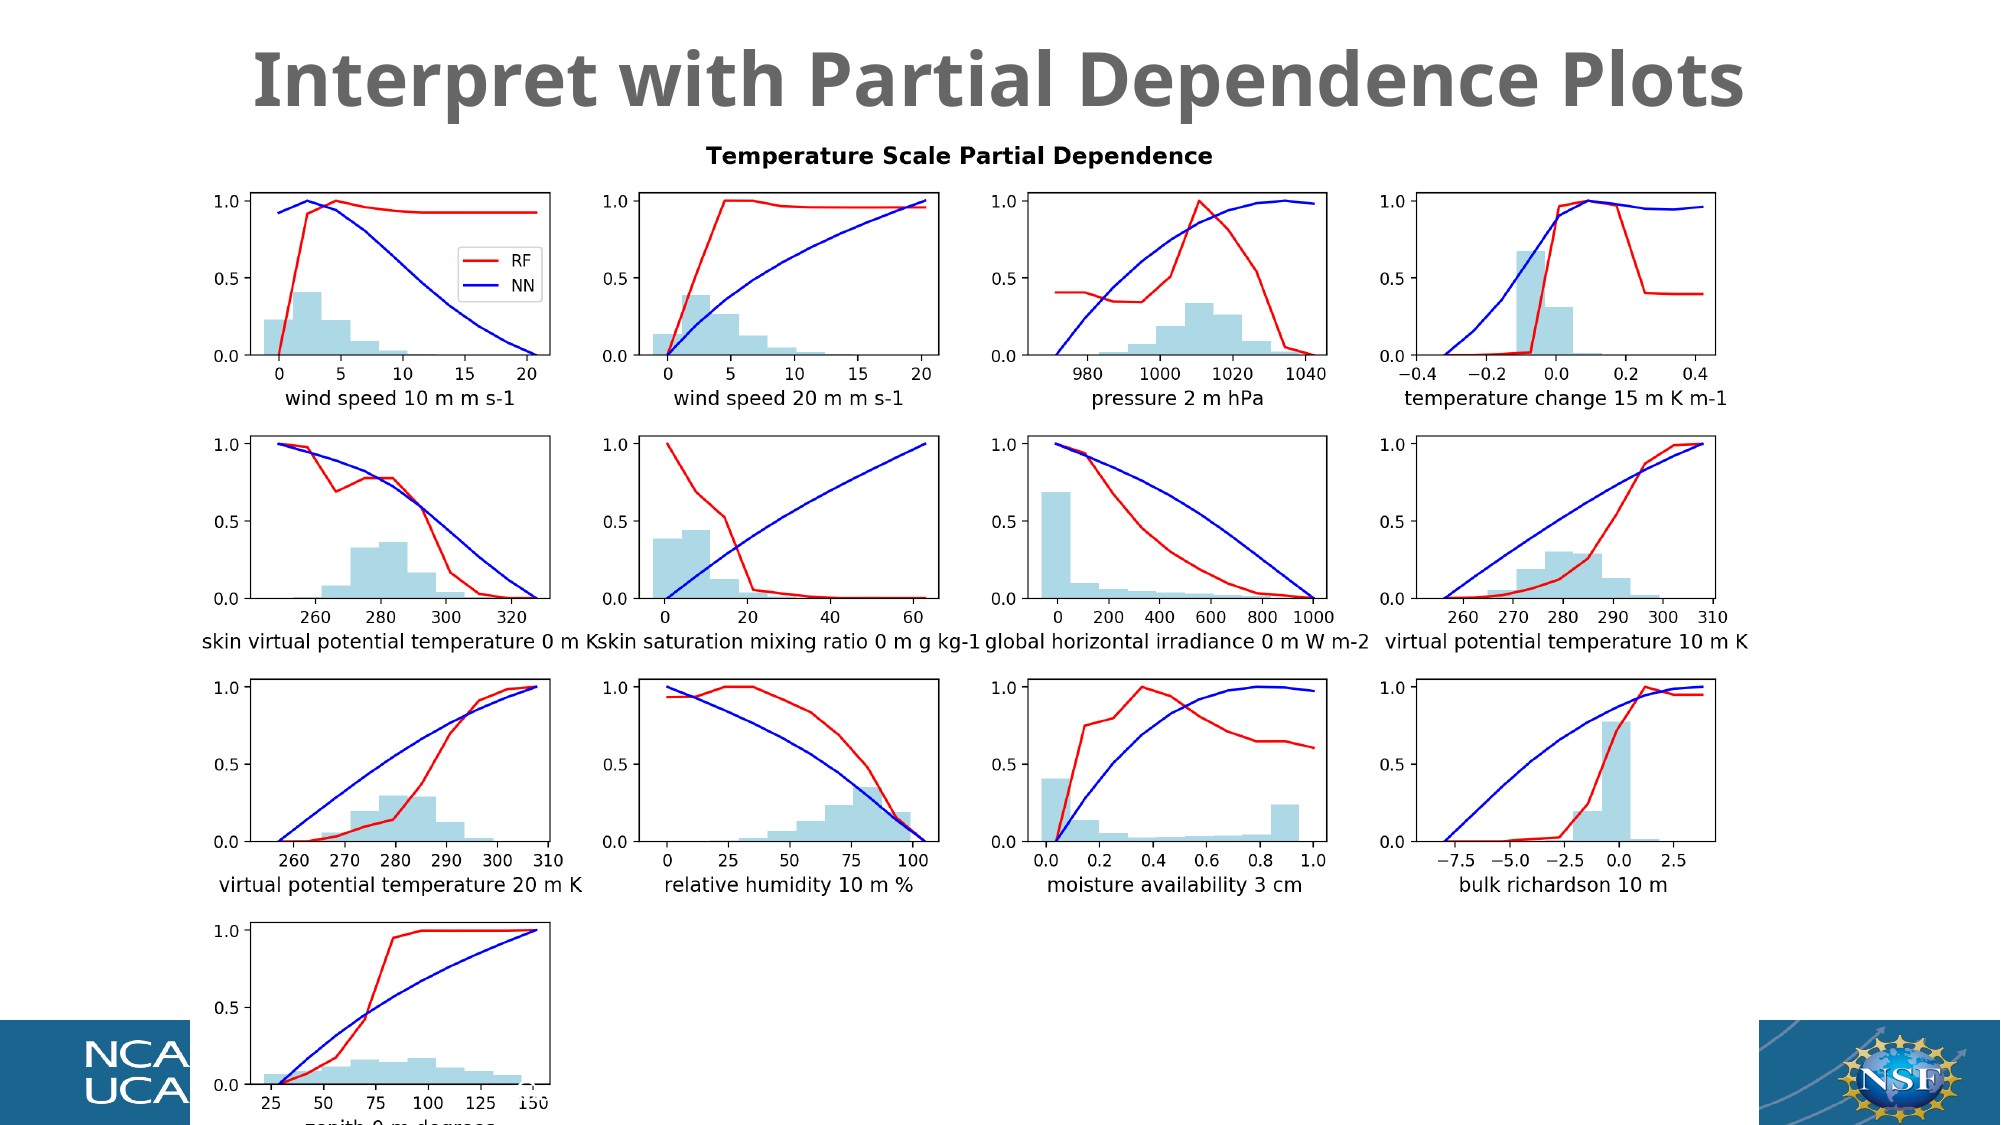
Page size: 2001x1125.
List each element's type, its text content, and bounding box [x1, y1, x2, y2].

picture [0, 134, 2000, 1125]
title Interpret with Partial Dependence Plots [99, 18, 1900, 135]
